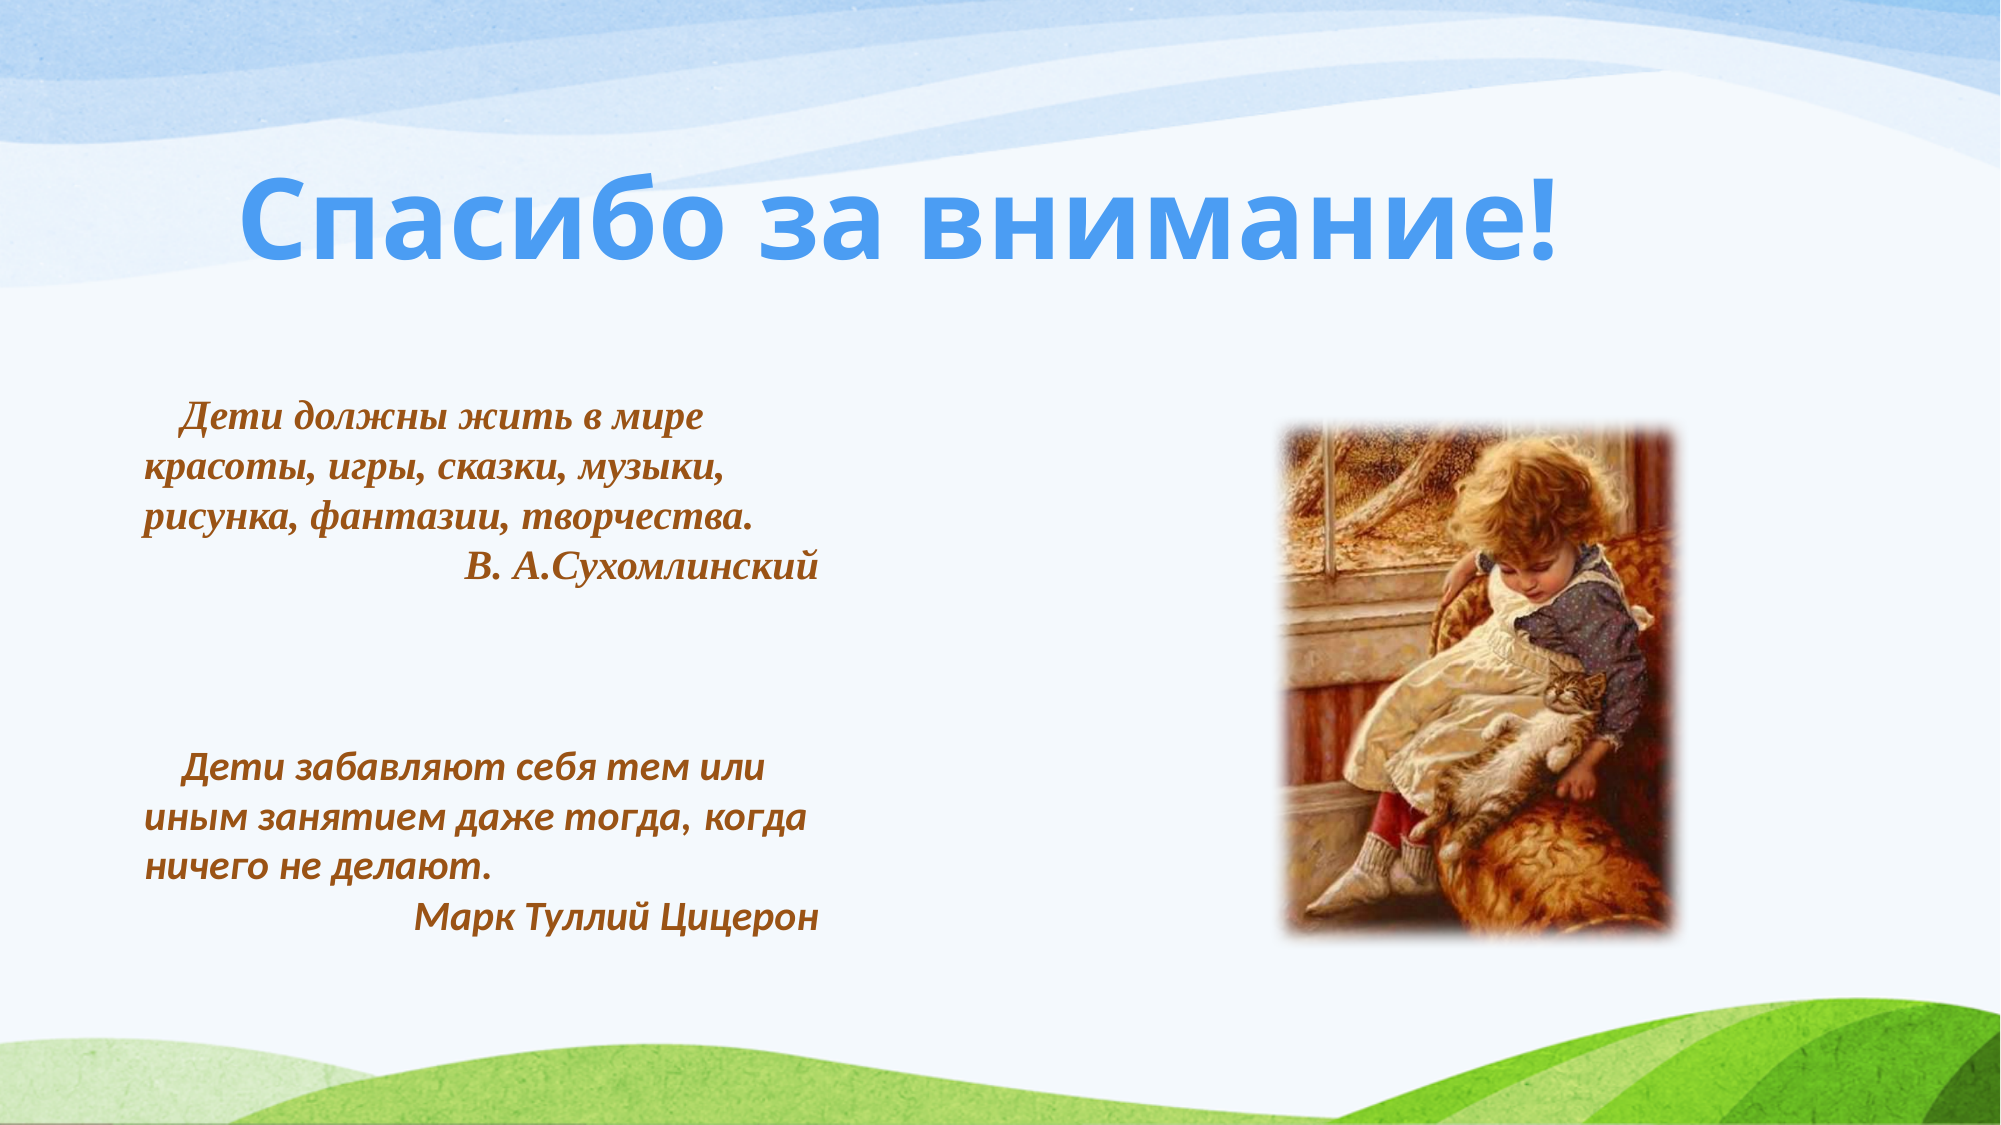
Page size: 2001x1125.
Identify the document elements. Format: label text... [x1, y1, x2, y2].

text_box Спасибо за внимание! [221, 139, 1576, 290]
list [1269, 414, 1690, 951]
picture [0, 0, 2001, 1125]
text_box Дети должны жить в мире красоты, игры, сказки, музыки, рисунка, фантазии, творчества. В. А.Сухомлинский Дети забавляют себя тем или иным занятием даже тогда, когда ничего не делают. Марк Туллий Цицерон [129, 380, 834, 946]
